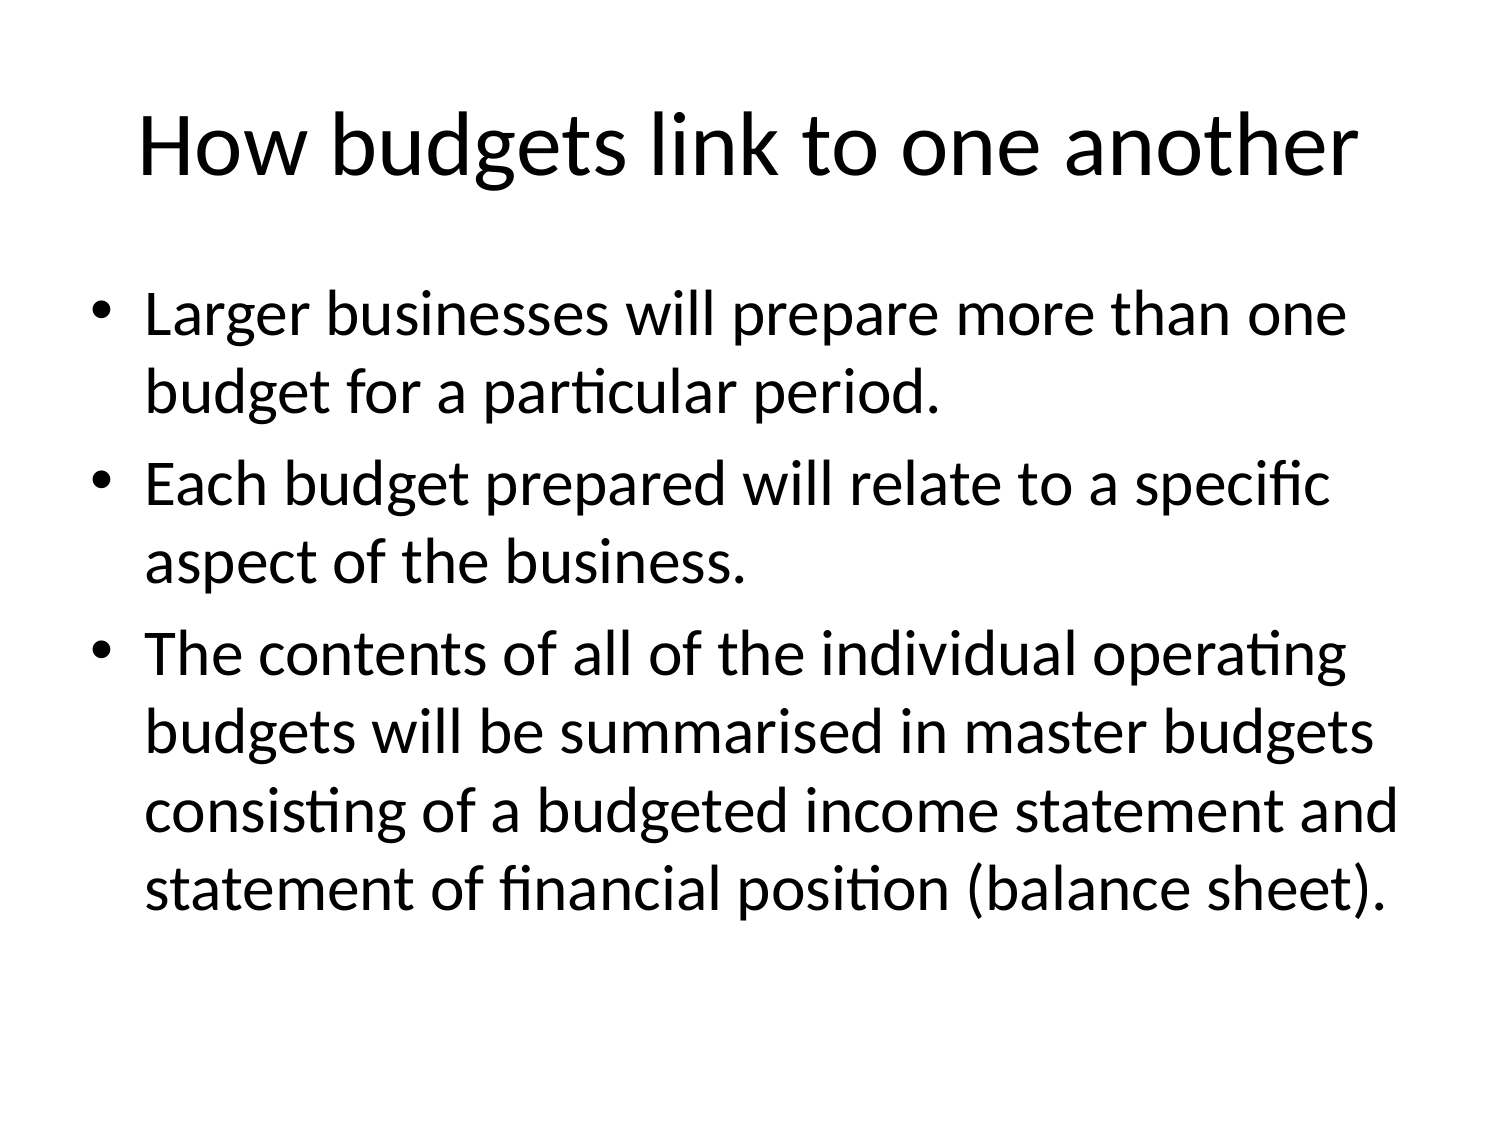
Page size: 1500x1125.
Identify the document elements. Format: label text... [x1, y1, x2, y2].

title How budgets link to one another [75, 45, 1425, 233]
list Larger businesses will prepare more than one budget for a particular period. Each budget prepared will relate to a specific aspect of the business. The contents of all of the individual operating budgets will be summarised in master budgets consisting of a budgeted income statement and statement of financial position (balance sheet). [75, 262, 1425, 1005]
